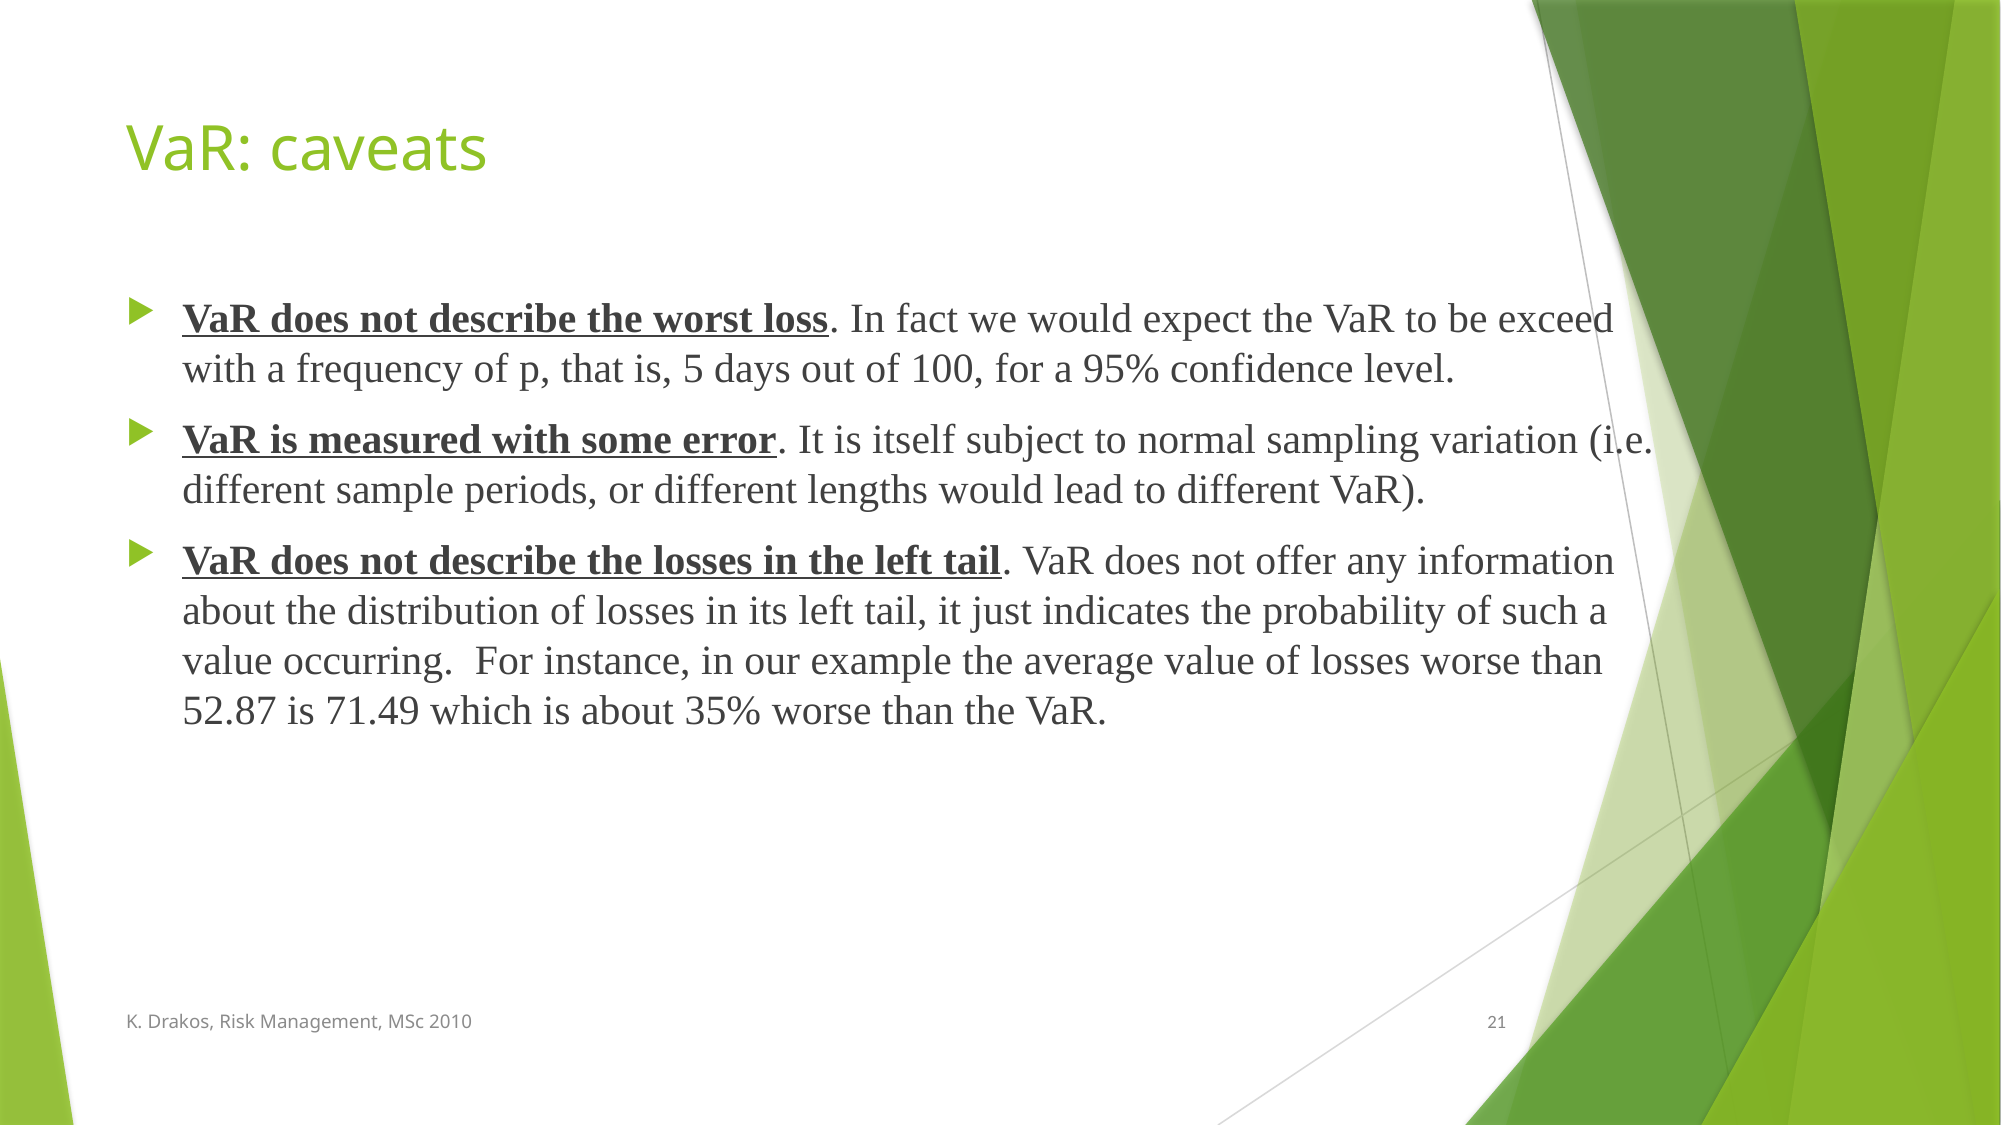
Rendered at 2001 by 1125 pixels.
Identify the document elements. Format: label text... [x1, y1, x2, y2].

title VaR: caveats [111, 99, 1522, 212]
slide_number 21 [1409, 991, 1522, 1051]
footer K. Drakos, Risk Management, MSc 2010 [111, 991, 1145, 1051]
list VaR does not describe the worst loss. In fact we would expect the VaR to be exceed with a frequency of p, that is, 5 days out of 100, for a 95% confidence level. VaR is measured with some error. It is itself subject to normal sampling variation (i.e. different sample periods, or different lengths would lead to different VaR). VaR does not describe the losses in the left tail. VaR does not offer any information about the distribution of losses in its left tail, it just indicates the probability of such a value occurring. For instance, in our example the average value of losses worse than 52.87 is 71.49 which is about 35% worse than the VaR. [111, 212, 1675, 1005]
